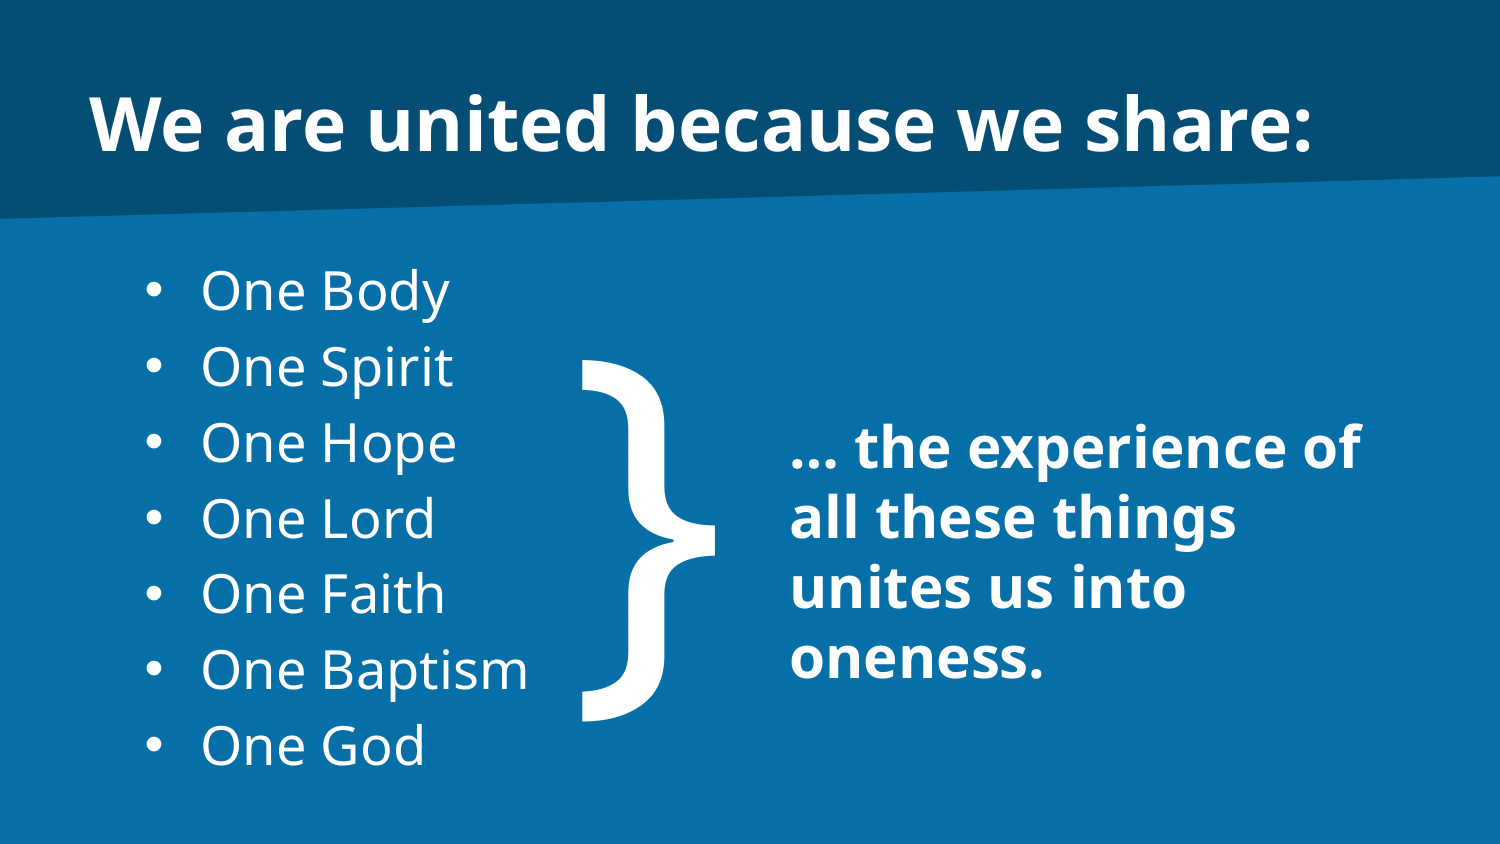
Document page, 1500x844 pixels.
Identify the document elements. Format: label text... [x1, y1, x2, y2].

list One Body One Spirit One Hope One Lord One Faith One Baptism One God [129, 234, 649, 799]
text_box … the experience of all these things unites us into oneness. [774, 402, 1384, 698]
picture [0, 177, 1500, 844]
text_box } [554, 234, 742, 747]
title We are united because we share: [75, 45, 1425, 174]
